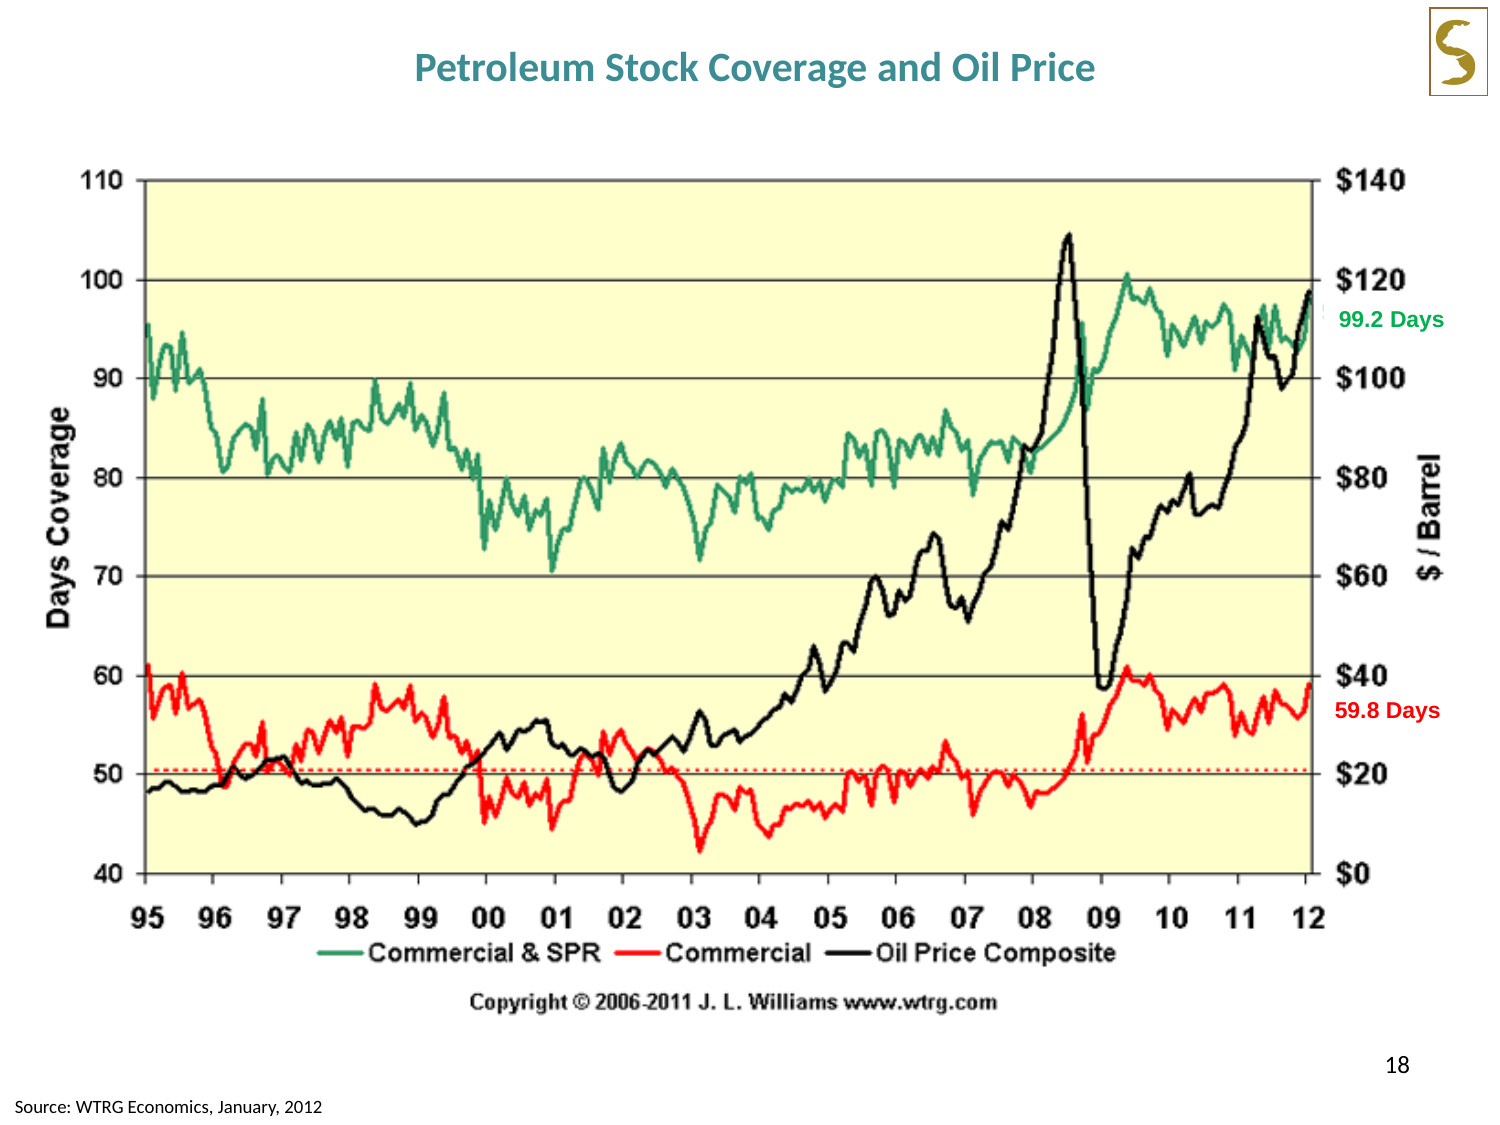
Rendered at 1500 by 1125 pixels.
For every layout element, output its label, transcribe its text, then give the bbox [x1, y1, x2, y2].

text_box Source: WTRG Economics, January, 2012 [0, 1087, 514, 1125]
picture [1430, 8, 1488, 95]
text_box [12, 162, 1476, 1051]
slide_number 18 [1074, 1059, 1425, 1103]
text_box Petroleum Stock Coverage and Oil Price [336, 32, 1175, 98]
